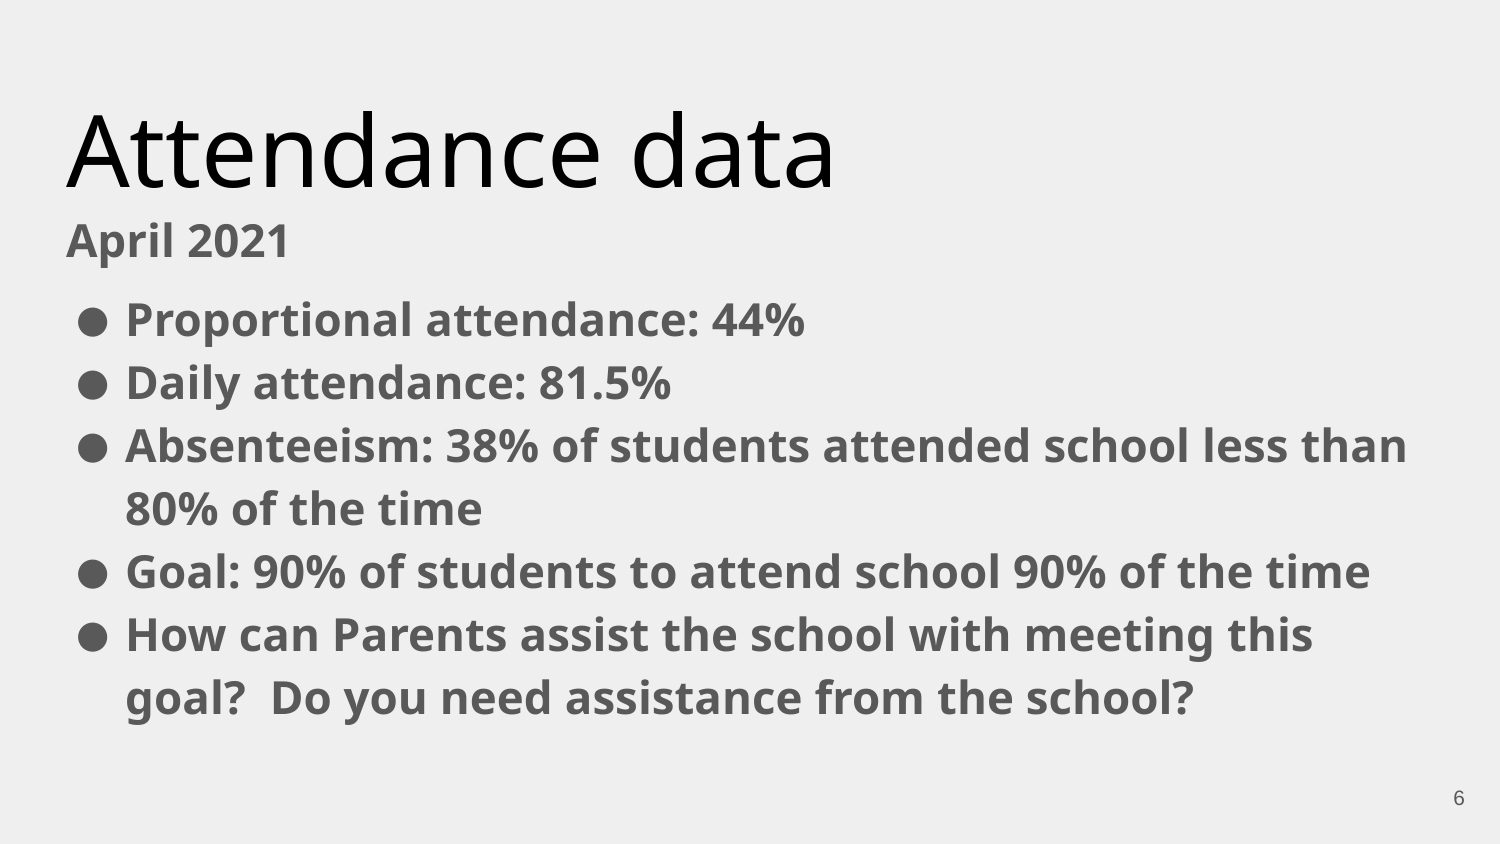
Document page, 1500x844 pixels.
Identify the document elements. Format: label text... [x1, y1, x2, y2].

slide_number ‹#› [1389, 764, 1480, 830]
list April 2021 Proportional attendance: 44% Daily attendance: 81.5% Absenteeism: 38% of students attended school less than 80% of the time Goal: 90% of students to attend school 90% of the time How can Parents assist the school with meeting this goal? Do you need assistance from the school? [51, 189, 1449, 750]
title Attendance data [51, 72, 1449, 167]
